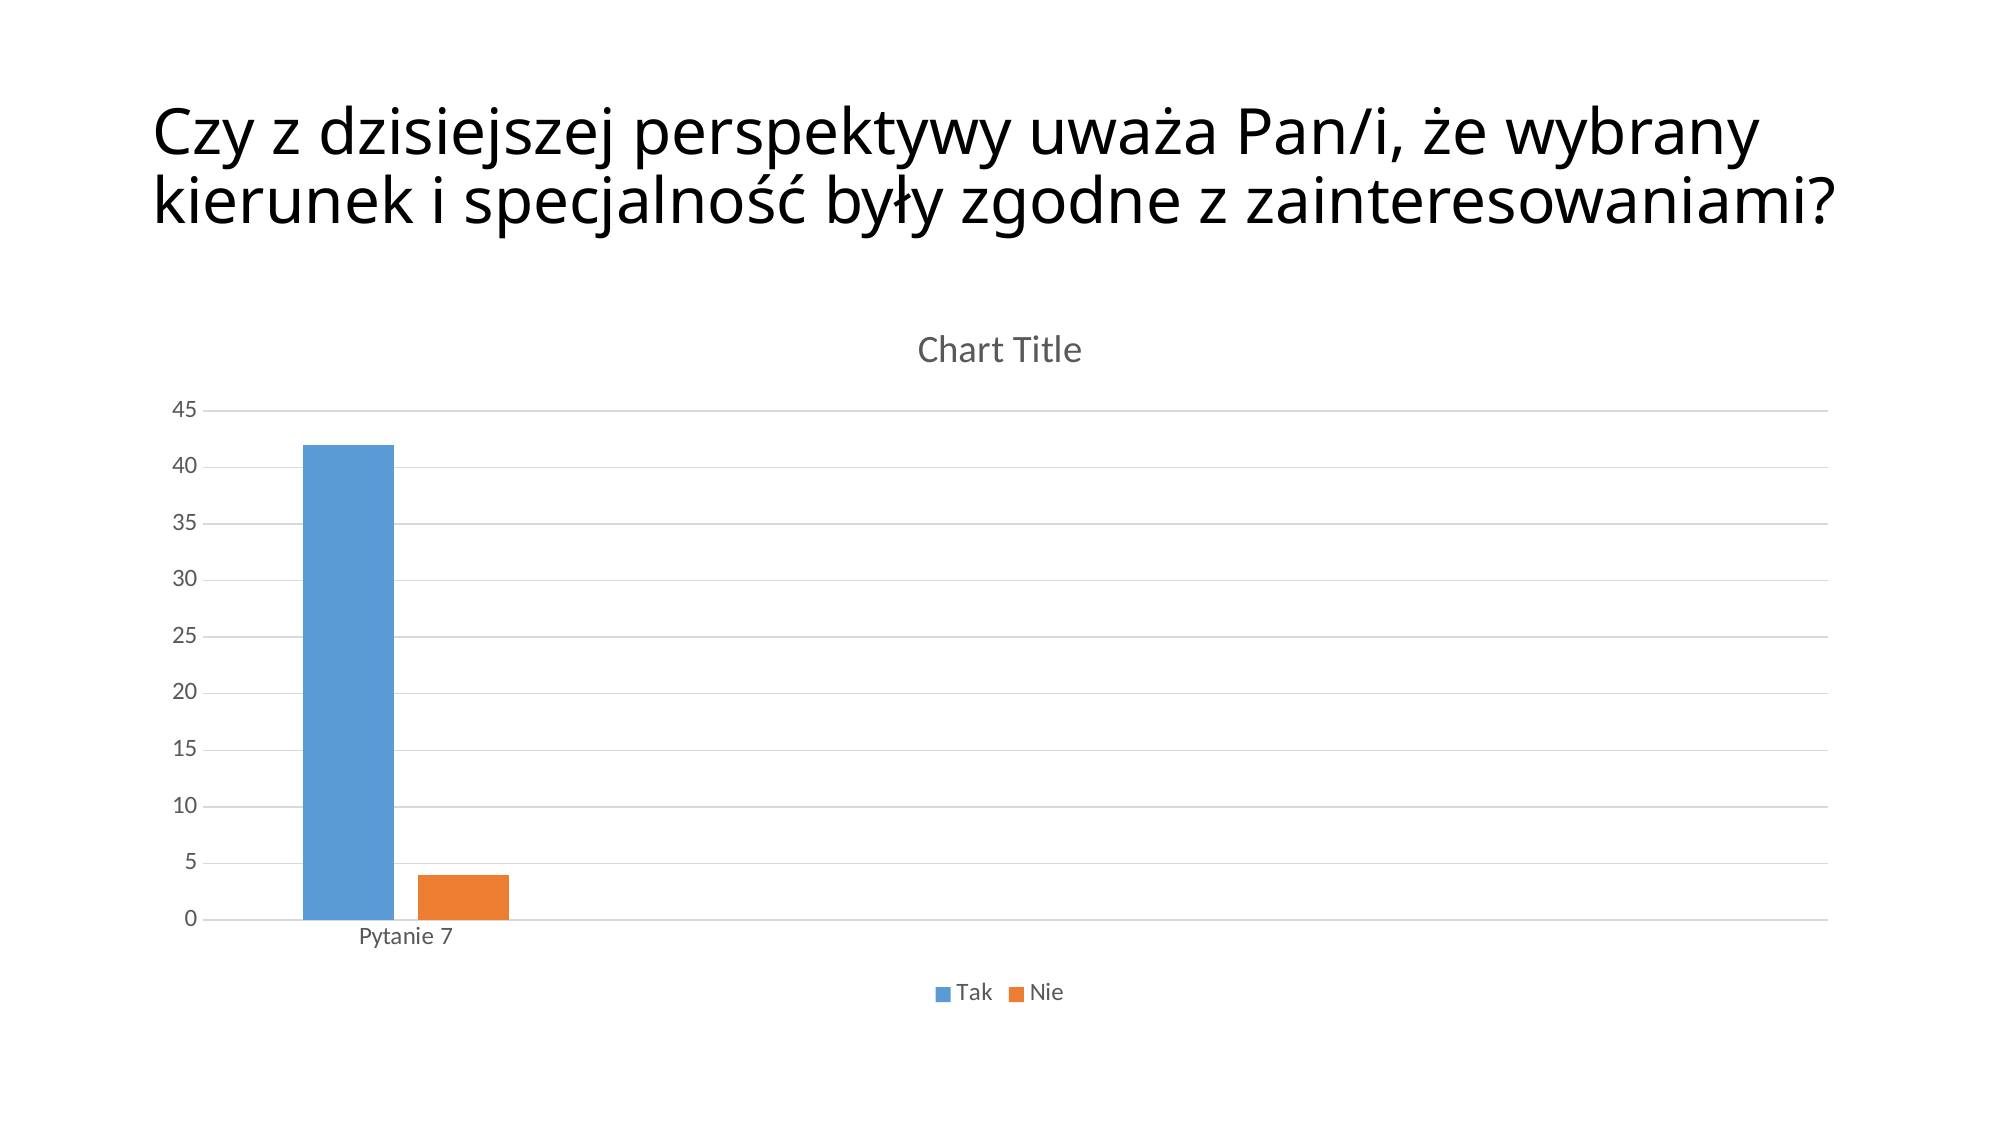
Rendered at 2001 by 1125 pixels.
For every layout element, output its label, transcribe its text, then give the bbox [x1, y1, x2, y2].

title Czy z dzisiejszej perspektywy uważa Pan/i, że wybrany kierunek i specjalność były zgodne z zainteresowaniami? [137, 59, 1863, 278]
chart [137, 299, 1863, 1014]
